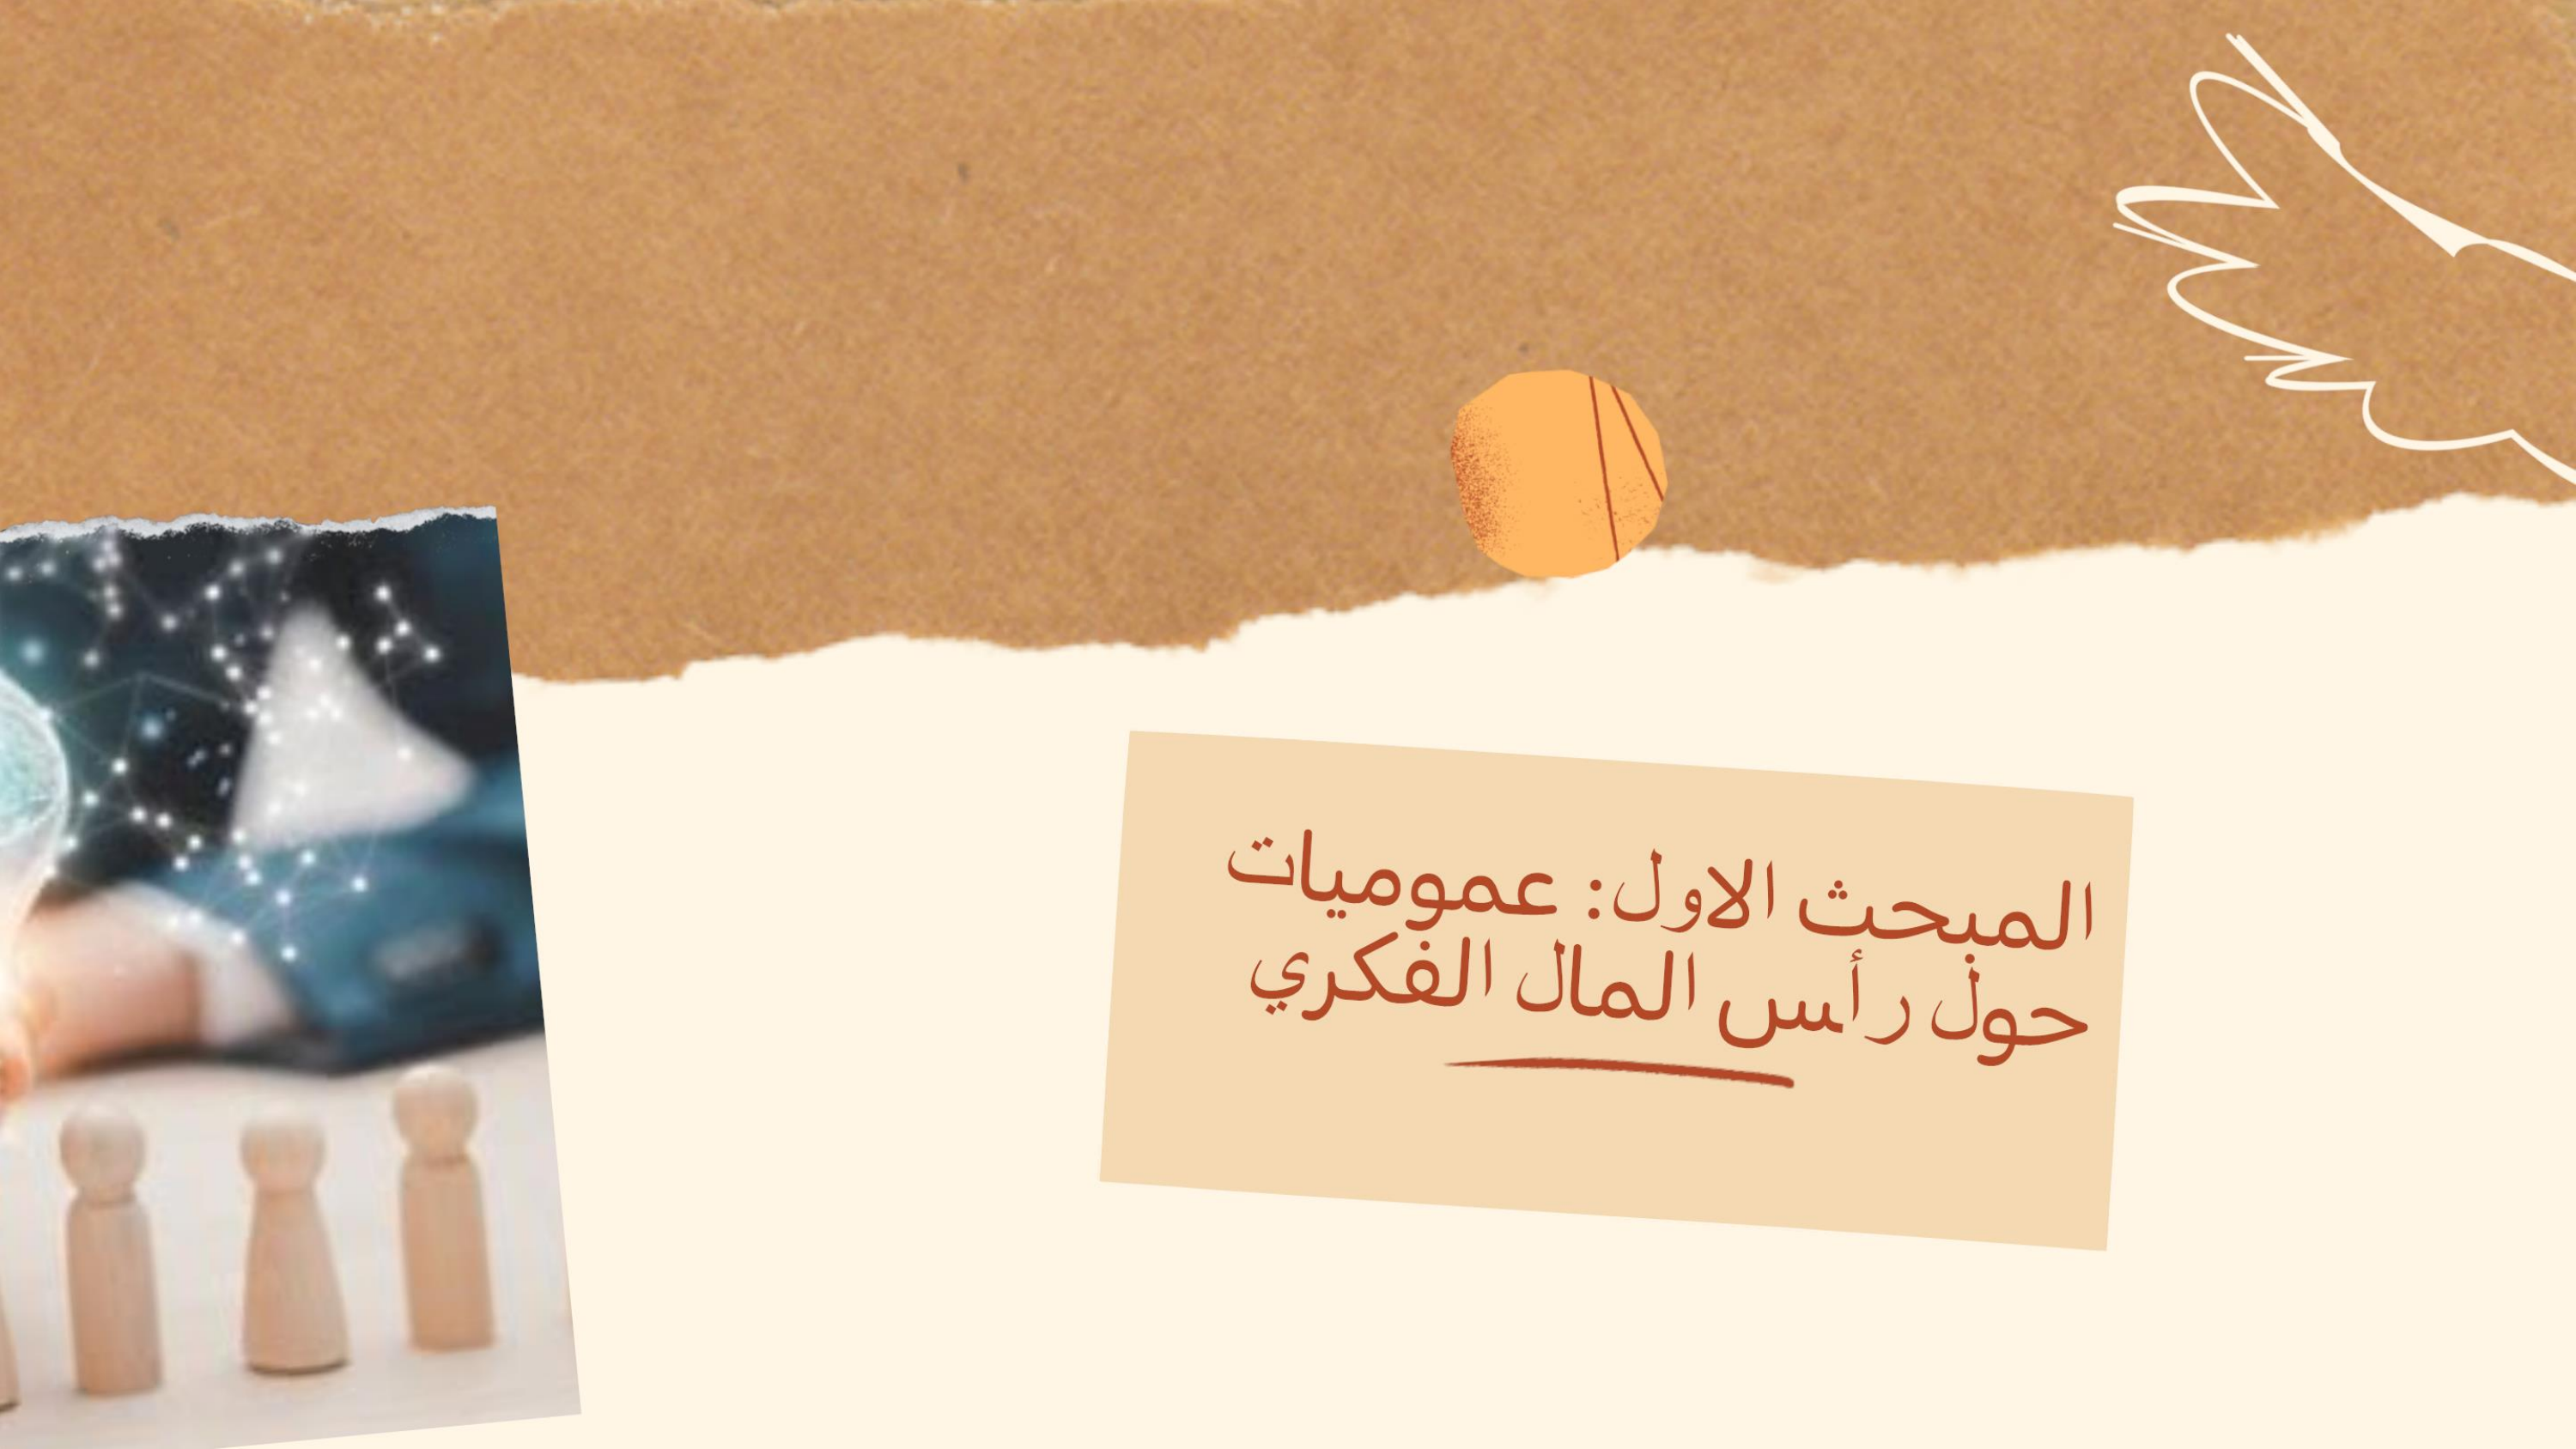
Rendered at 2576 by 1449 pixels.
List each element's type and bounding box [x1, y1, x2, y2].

text_box [0, 0, 2576, 1449]
